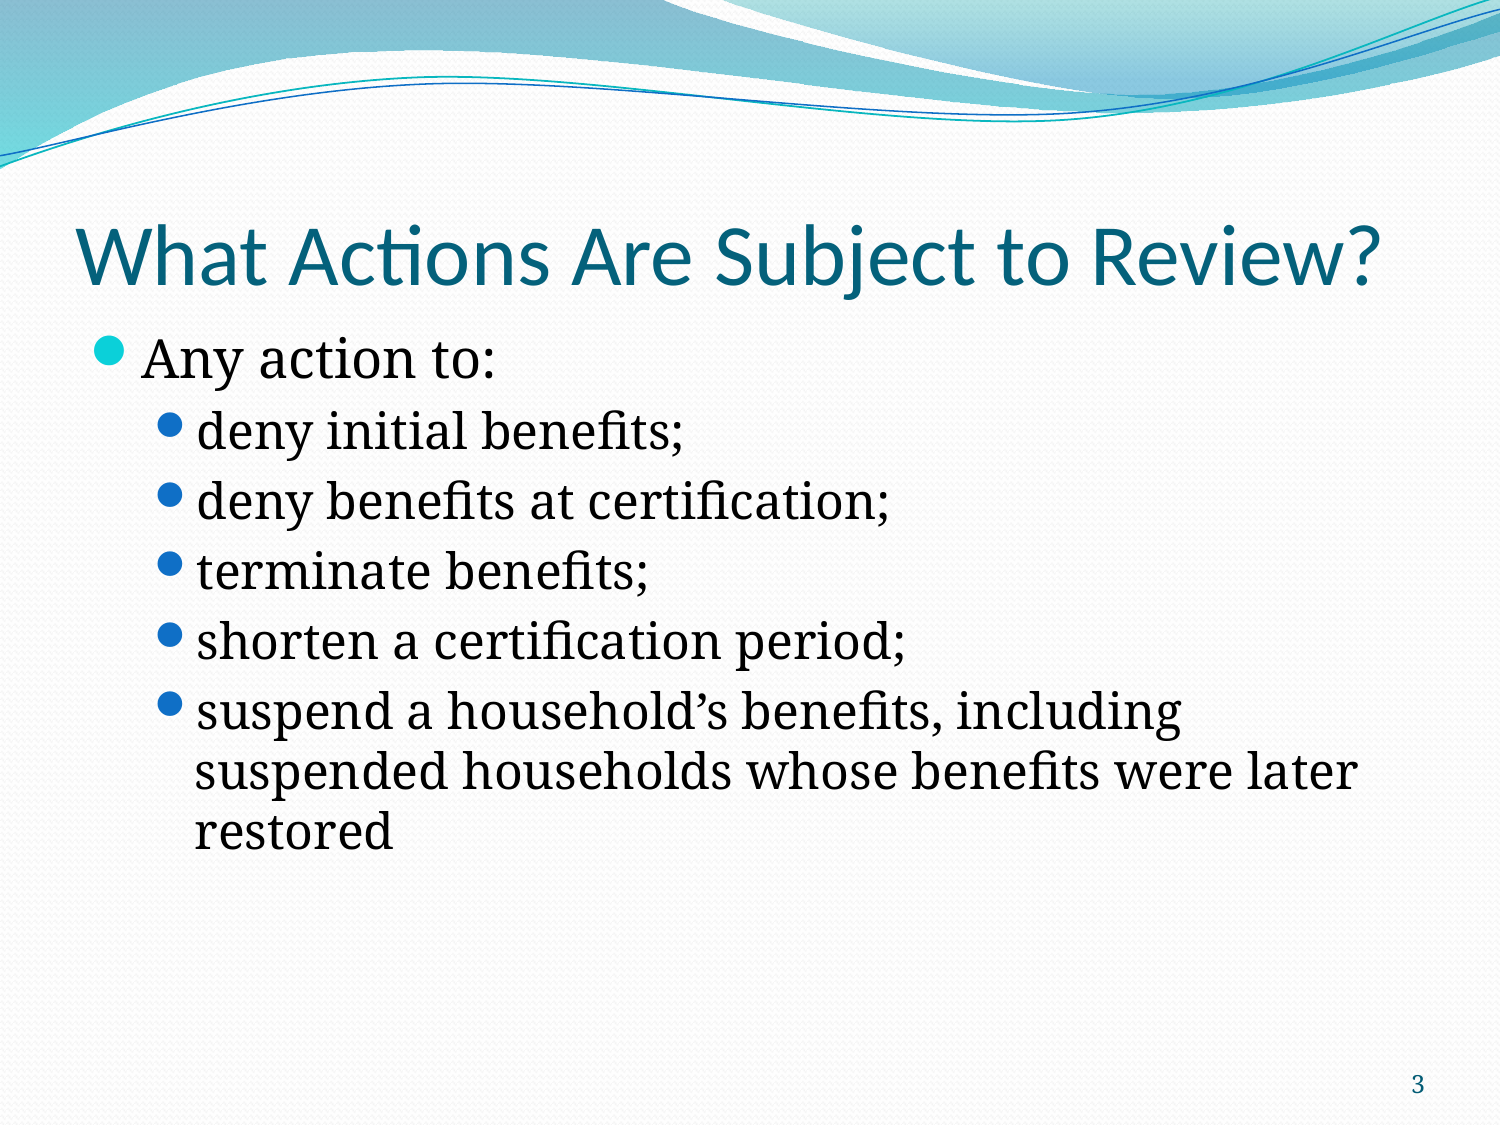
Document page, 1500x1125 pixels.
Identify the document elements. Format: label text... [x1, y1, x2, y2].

title What Actions Are Subject to Review? [75, 115, 1425, 303]
slide_number 3 [1299, 1042, 1425, 1103]
list Any action to: deny initial benefits; deny benefits at certification; terminate benefits; shorten a certification period; suspend a household’s benefits, including suspended households whose benefits were later restored [75, 317, 1425, 1038]
